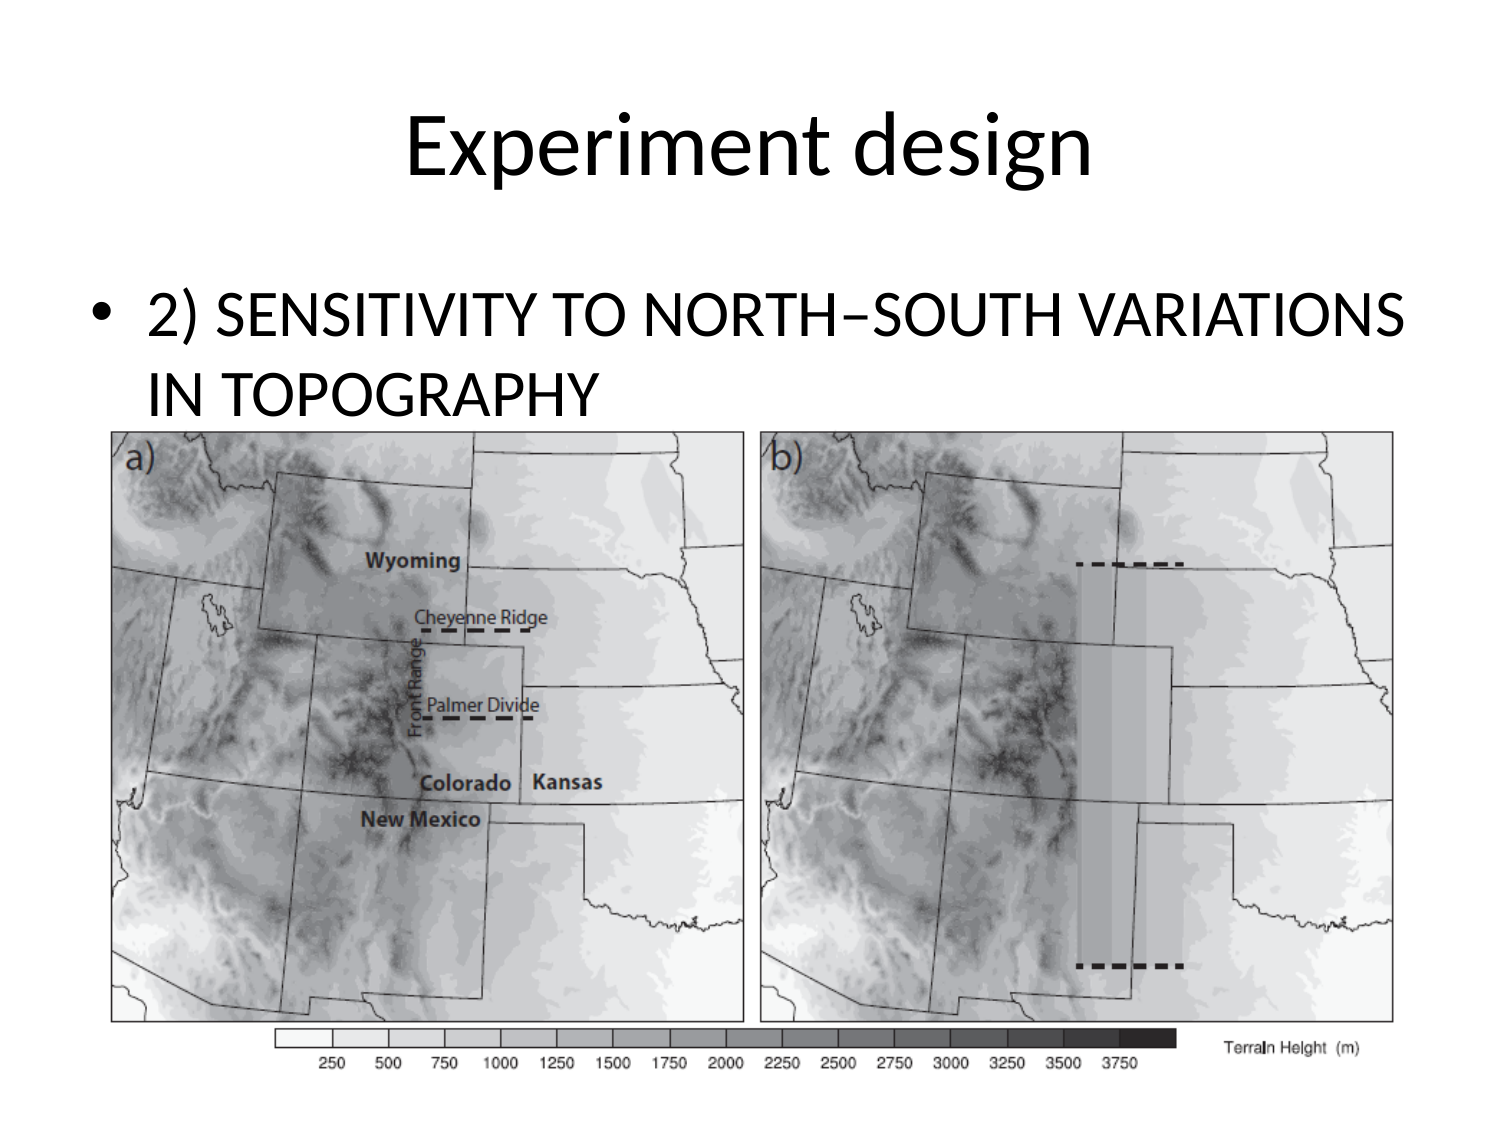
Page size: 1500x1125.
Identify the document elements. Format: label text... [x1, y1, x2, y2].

list 2) SENSITIVITY TO NORTH–SOUTH VARIATIONS IN TOPOGRAPHY [75, 262, 1425, 1005]
picture [101, 420, 1408, 1083]
title Experiment design [75, 45, 1425, 233]
